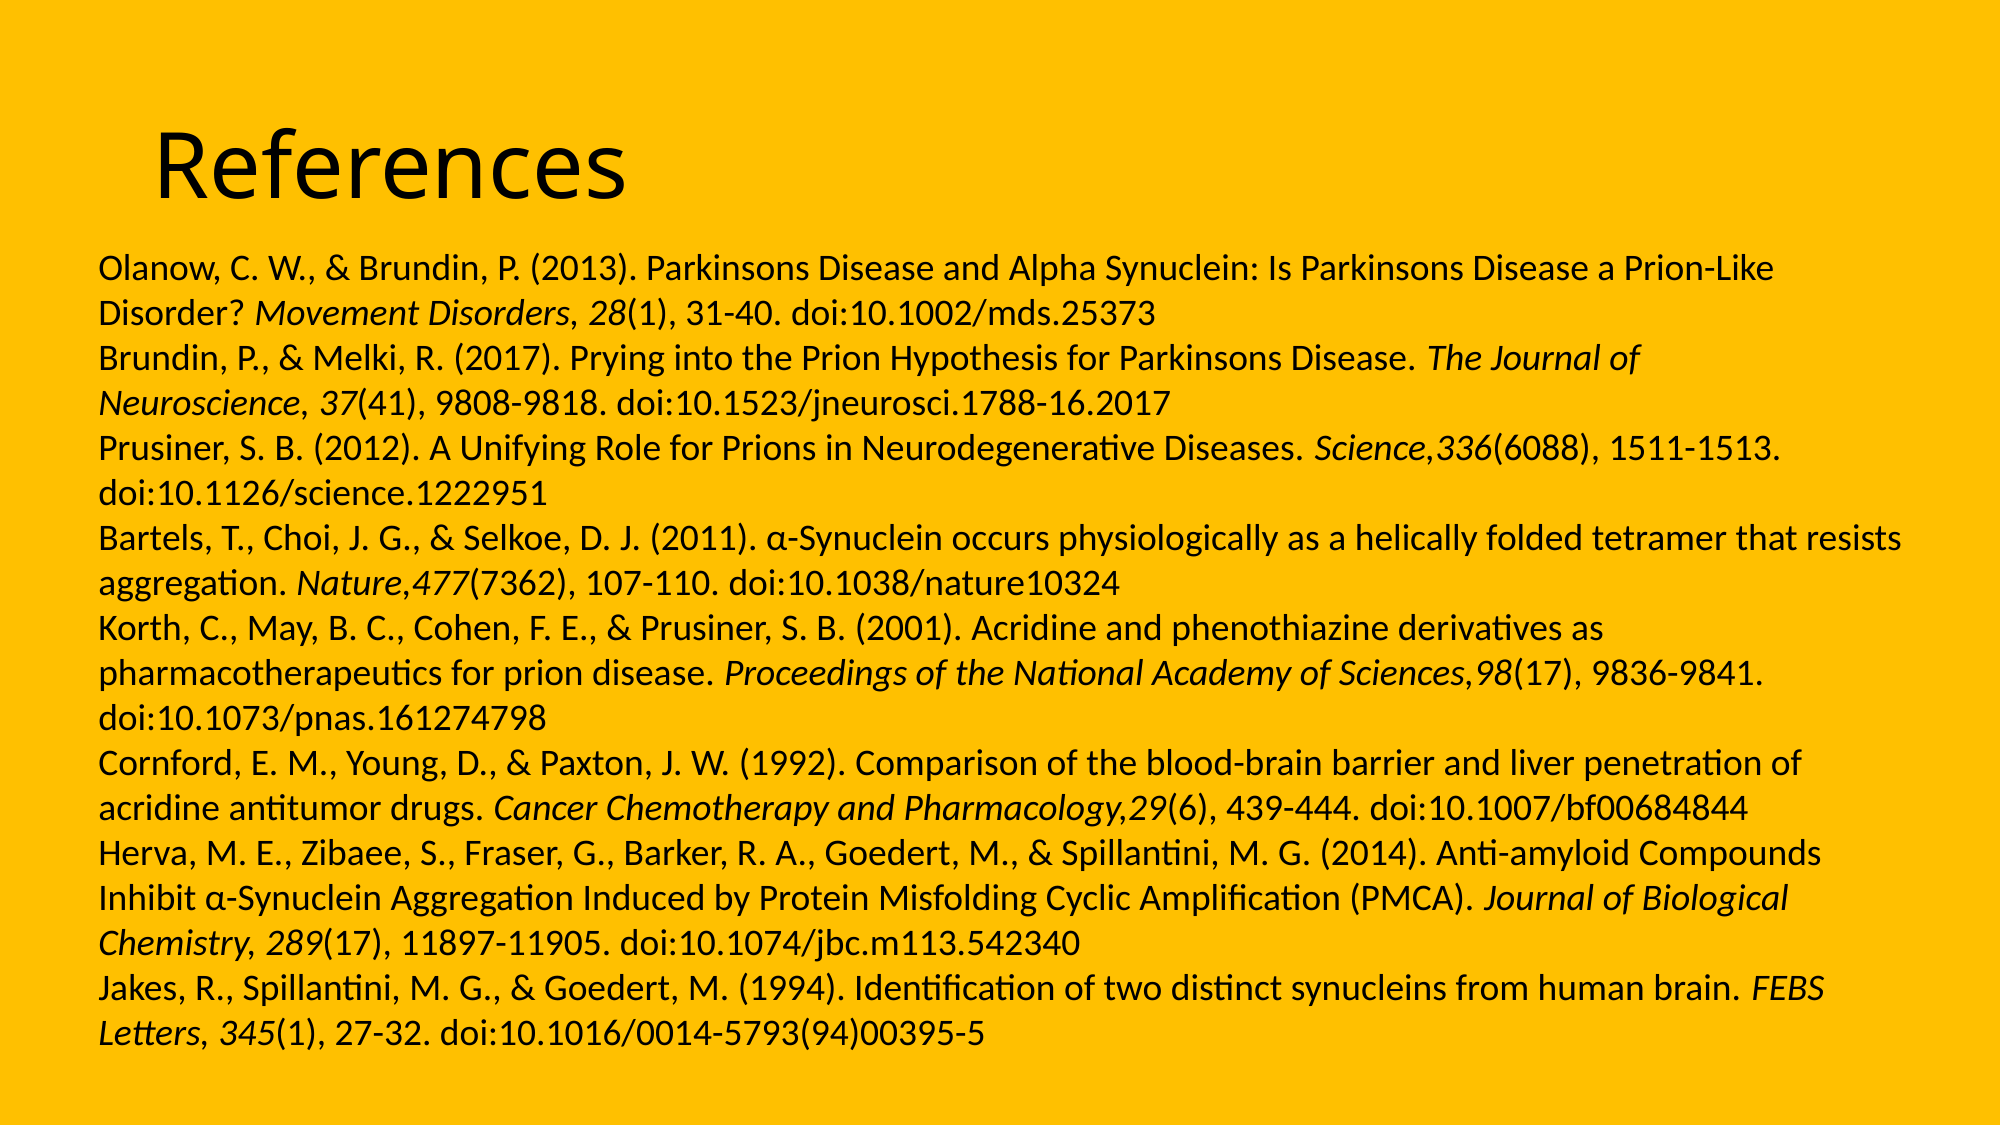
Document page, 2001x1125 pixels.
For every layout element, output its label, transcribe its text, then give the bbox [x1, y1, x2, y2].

title References [137, 59, 1863, 235]
text_box Olanow, C. W., & Brundin, P. (2013). Parkinsons Disease and Alpha Synuclein: Is Parkinsons Disease a Prion-Like Disorder? Movement Disorders, 28(1), 31-40. doi:10.1002/mds.25373 Brundin, P., & Melki, R. (2017). Prying into the Prion Hypothesis for Parkinsons Disease. The Journal of Neuroscience, 37(41), 9808-9818. doi:10.1523/jneurosci.1788-16.2017 Prusiner, S. B. (2012). A Unifying Role for Prions in Neurodegenerative Diseases. Science,336(6088), 1511-1513. doi:10.1126/science.1222951 Bartels, T., Choi, J. G., & Selkoe, D. J. (2011). α-Synuclein occurs physiologically as a helically folded tetramer that resists aggregation. Nature,477(7362), 107-110. doi:10.1038/nature10324 Korth, C., May, B. C., Cohen, F. E., & Prusiner, S. B. (2001). Acridine and phenothiazine derivatives as pharmacotherapeutics for prion disease. Proceedings of the National Academy of Sciences,98(17), 9836-9841. doi:10.1073/pnas.161274798 Cornford, E. M., Young, D., & Paxton, J. W. (1992). Comparison of the blood-brain barrier and liver penetration of acridine antitumor drugs. Cancer Chemotherapy and Pharmacology,29(6), 439-444. doi:10.1007/bf00684844 Herva, M. E., Zibaee, S., Fraser, G., Barker, R. A., Goedert, M., & Spillantini, M. G. (2014). Anti-amyloid Compounds Inhibit α-Synuclein Aggregation Induced by Protein Misfolding Cyclic Amplification (PMCA). Journal of Biological Chemistry, 289(17), 11897-11905. doi:10.1074/jbc.m113.542340 Jakes, R., Spillantini, M. G., & Goedert, M. (1994). Identification of two distinct synucleins from human brain. FEBS Letters, 345(1), 27-32. doi:10.1016/0014-5793(94)00395-5 [83, 235, 1933, 1061]
